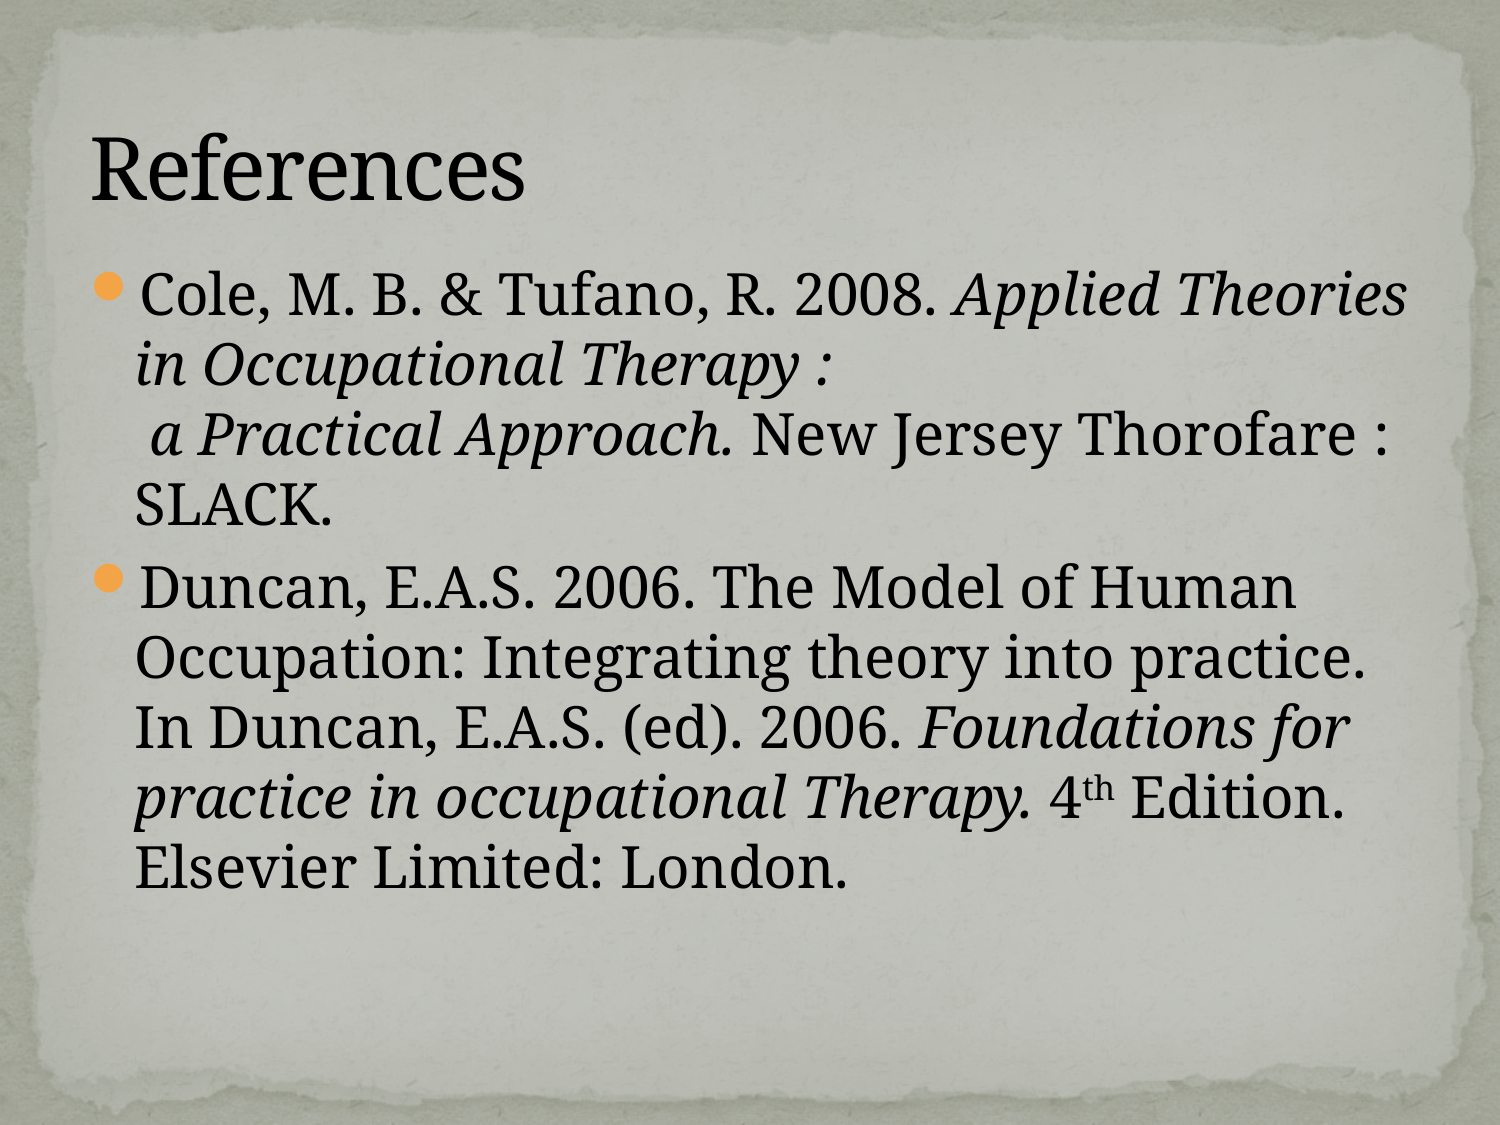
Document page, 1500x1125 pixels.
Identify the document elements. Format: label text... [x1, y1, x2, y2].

title References [74, 24, 1425, 225]
list Cole, M. B. & Tufano, R. 2008. Applied Theories in Occupational Therapy : a Practical Approach. New Jersey Thorofare : SLACK. Duncan, E.A.S. 2006. The Model of Human Occupation: Integrating theory into practice. In Duncan, E.A.S. (ed). 2006. Foundations for practice in occupational Therapy. 4th Edition. Elsevier Limited: London. [74, 249, 1426, 1001]
